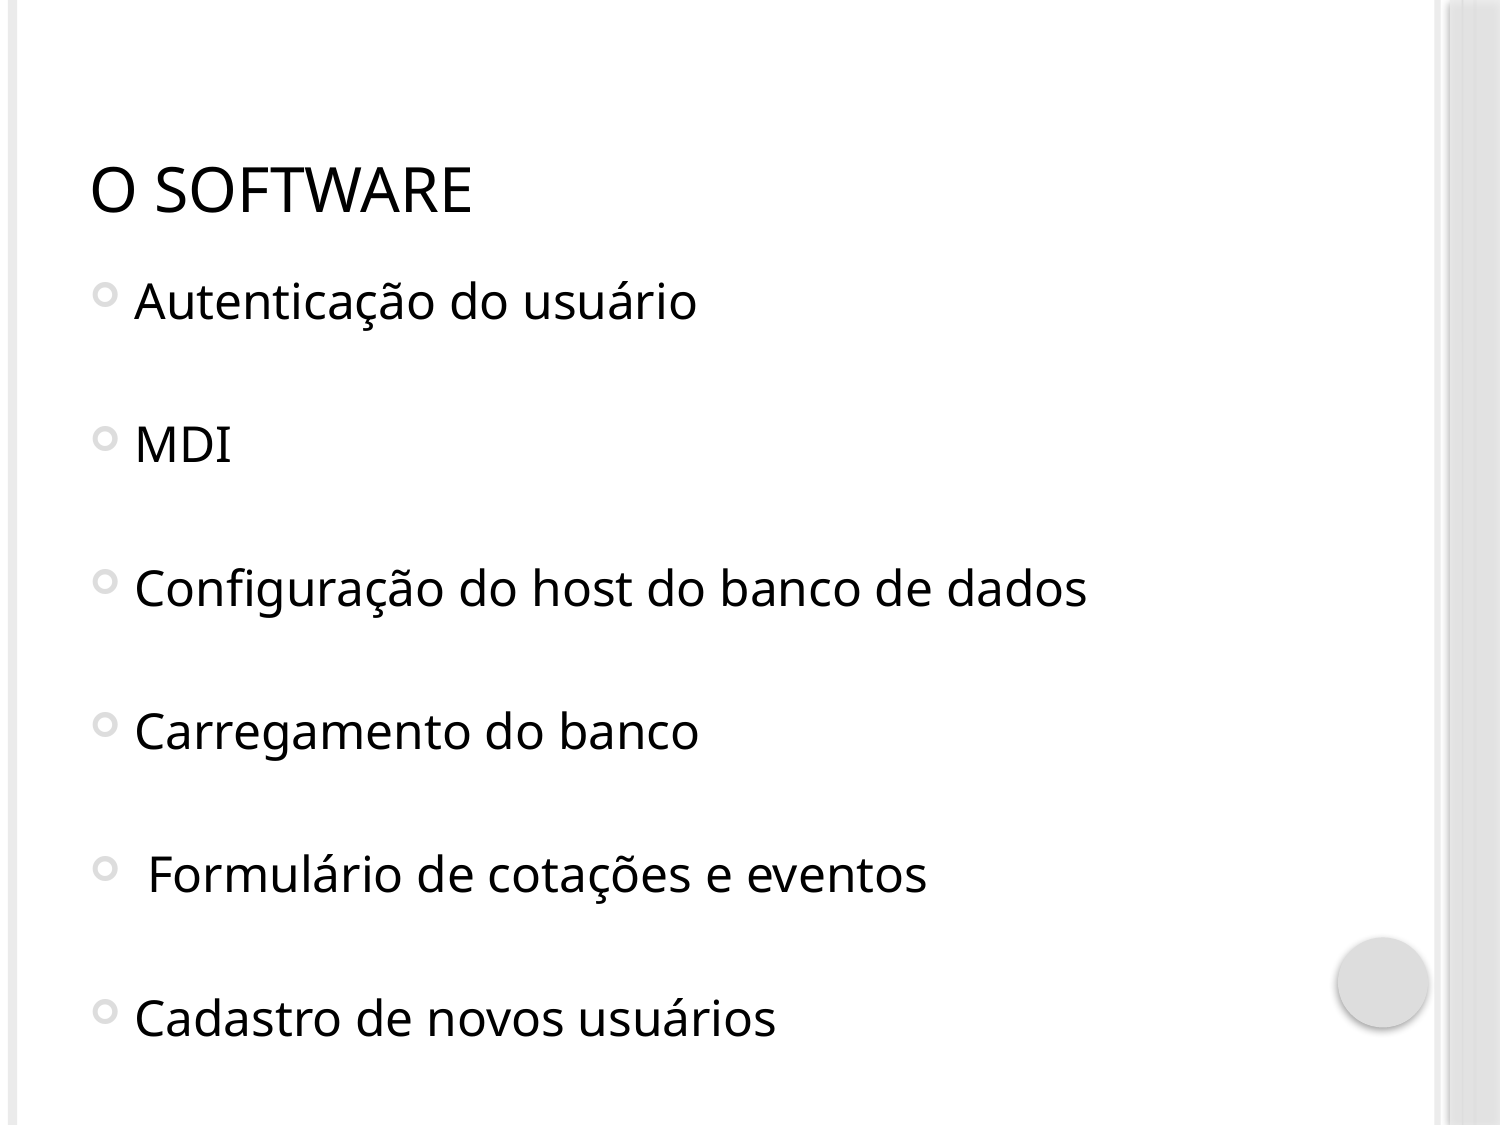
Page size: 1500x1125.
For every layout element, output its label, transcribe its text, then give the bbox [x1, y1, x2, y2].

list Autenticação do usuário MDI Configuração do host do banco de dados Carregamento do banco Formulário de cotações e eventos Cadastro de novos usuários [75, 262, 1300, 1062]
title O software [75, 45, 1300, 233]
